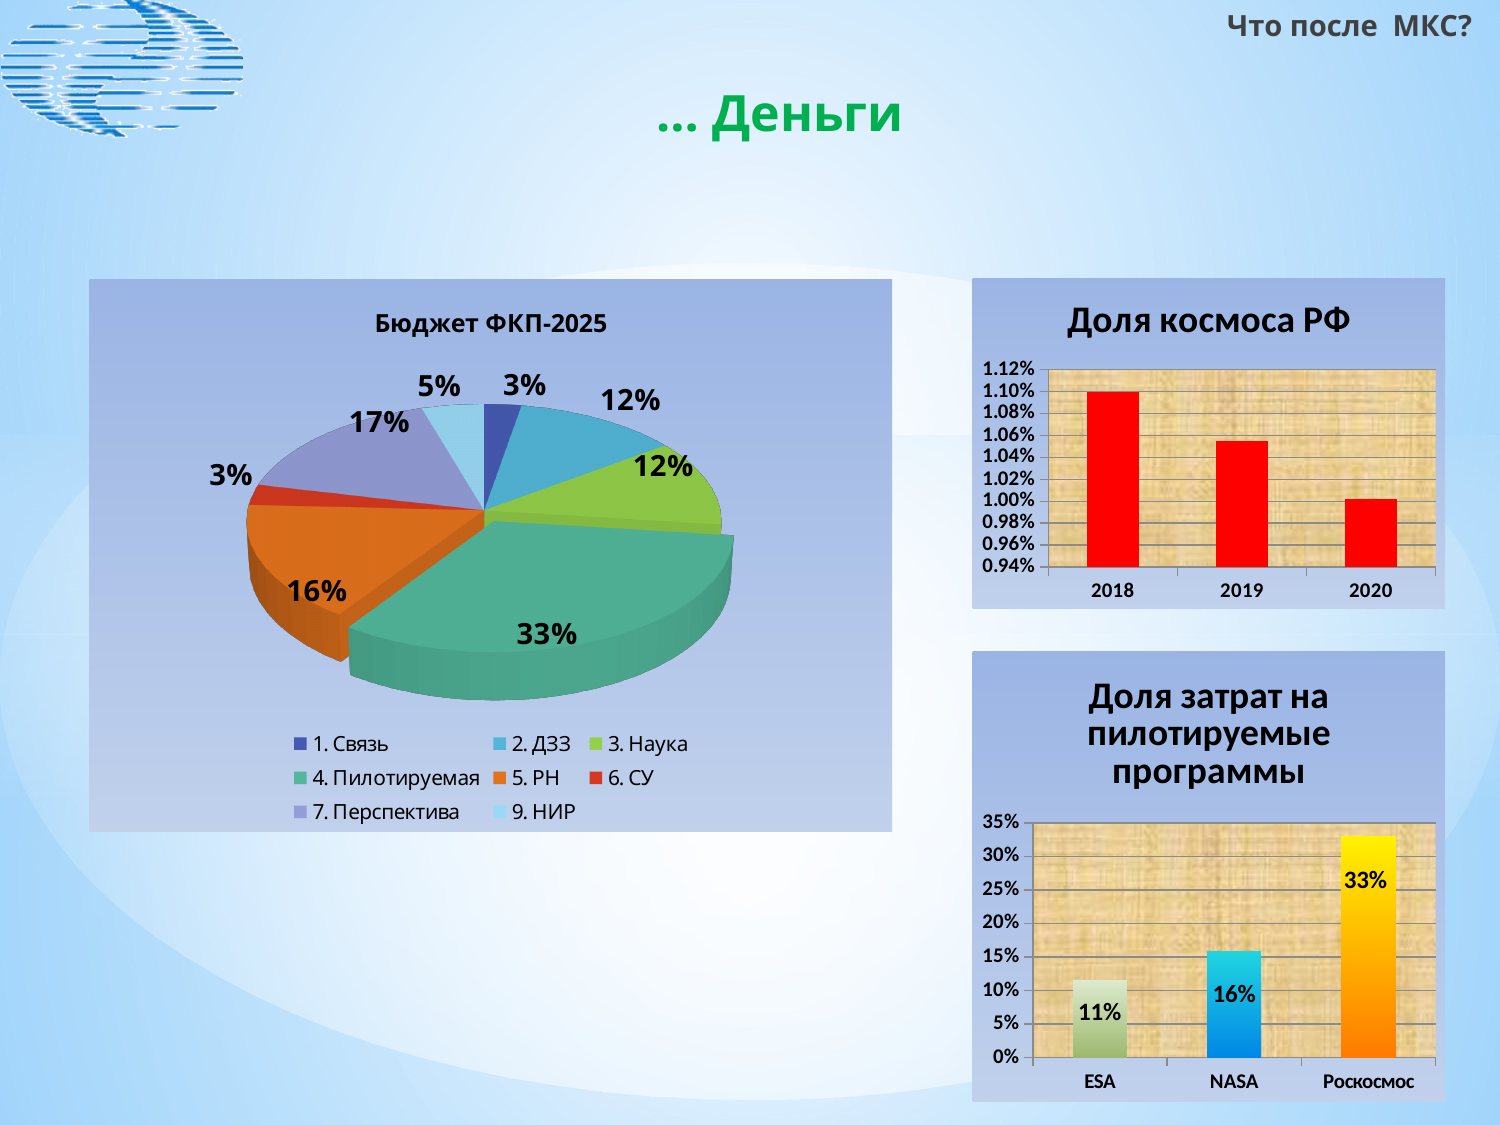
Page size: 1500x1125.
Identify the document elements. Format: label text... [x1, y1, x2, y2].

chart [972, 651, 1446, 1102]
picture [1, 0, 243, 138]
chart [89, 279, 893, 833]
text_box Что после МКС? [1168, 0, 1500, 65]
text_box … Деньги [599, 74, 931, 140]
chart [972, 278, 1446, 610]
